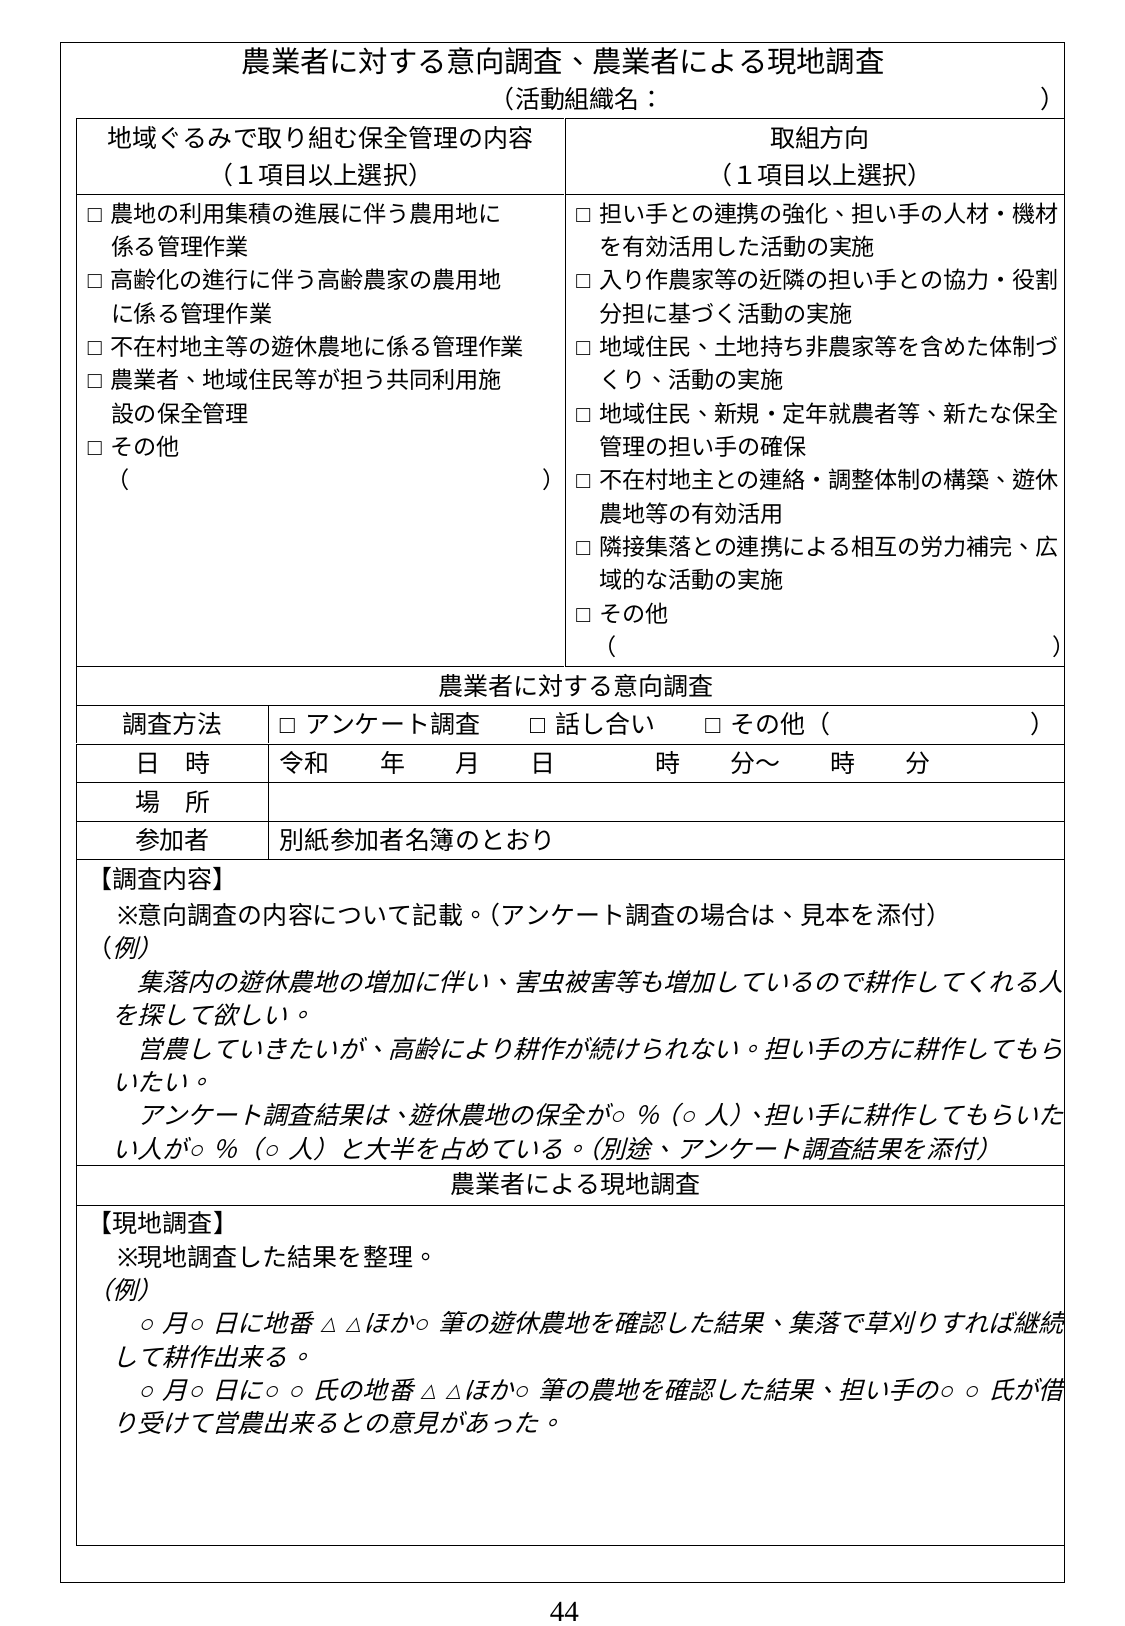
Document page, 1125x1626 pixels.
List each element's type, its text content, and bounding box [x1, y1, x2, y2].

text_box 44 [511, 1592, 618, 1625]
picture [60, 42, 1065, 1583]
